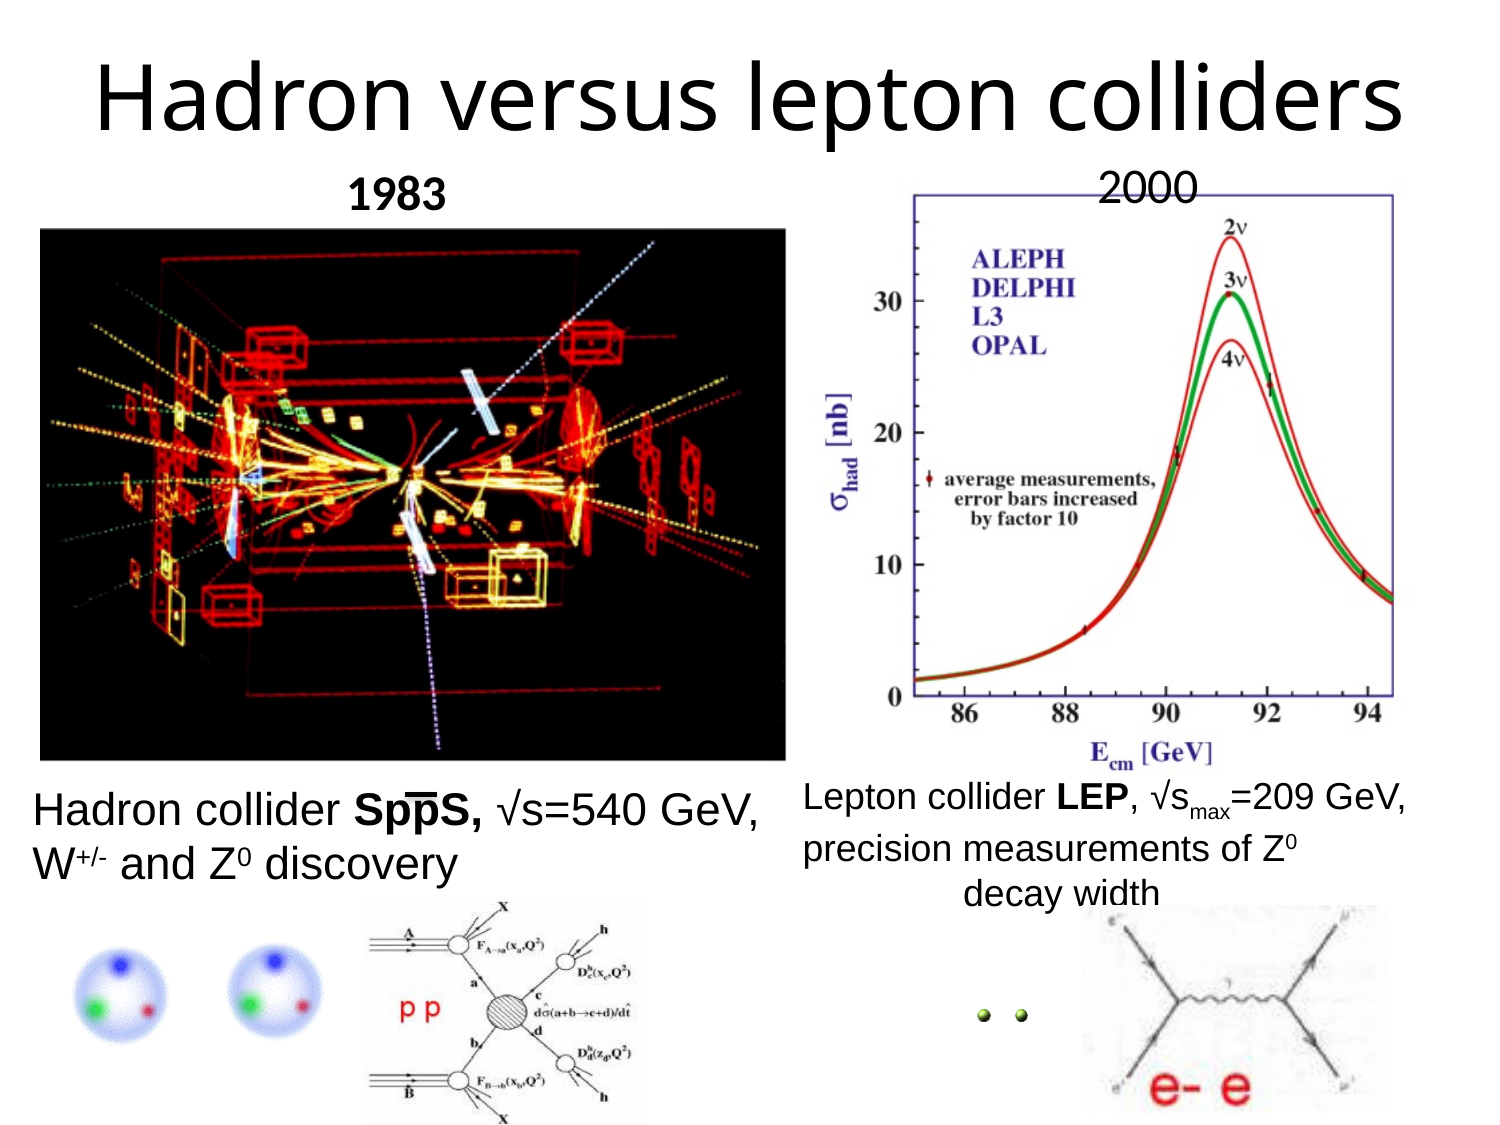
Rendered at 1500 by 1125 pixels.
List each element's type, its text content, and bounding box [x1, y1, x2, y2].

picture [362, 895, 651, 1125]
picture [1082, 905, 1389, 1115]
text_box Hadron collider SppS, √s=540 GeV, W+/- and Z0 discovery [17, 771, 787, 897]
text_box 2000 [1082, 145, 1500, 221]
text_box Lepton collider LEP, √smax=209 GeV, precision measurements of Z0 decay width [787, 764, 1500, 921]
picture [68, 943, 178, 1057]
title Hadron versus lepton colliders [75, 0, 1425, 188]
picture [812, 178, 1426, 786]
picture [40, 228, 788, 763]
text_box 1983 [331, 152, 759, 226]
picture [222, 939, 332, 1053]
picture [1014, 1009, 1028, 1023]
picture [976, 1009, 991, 1023]
